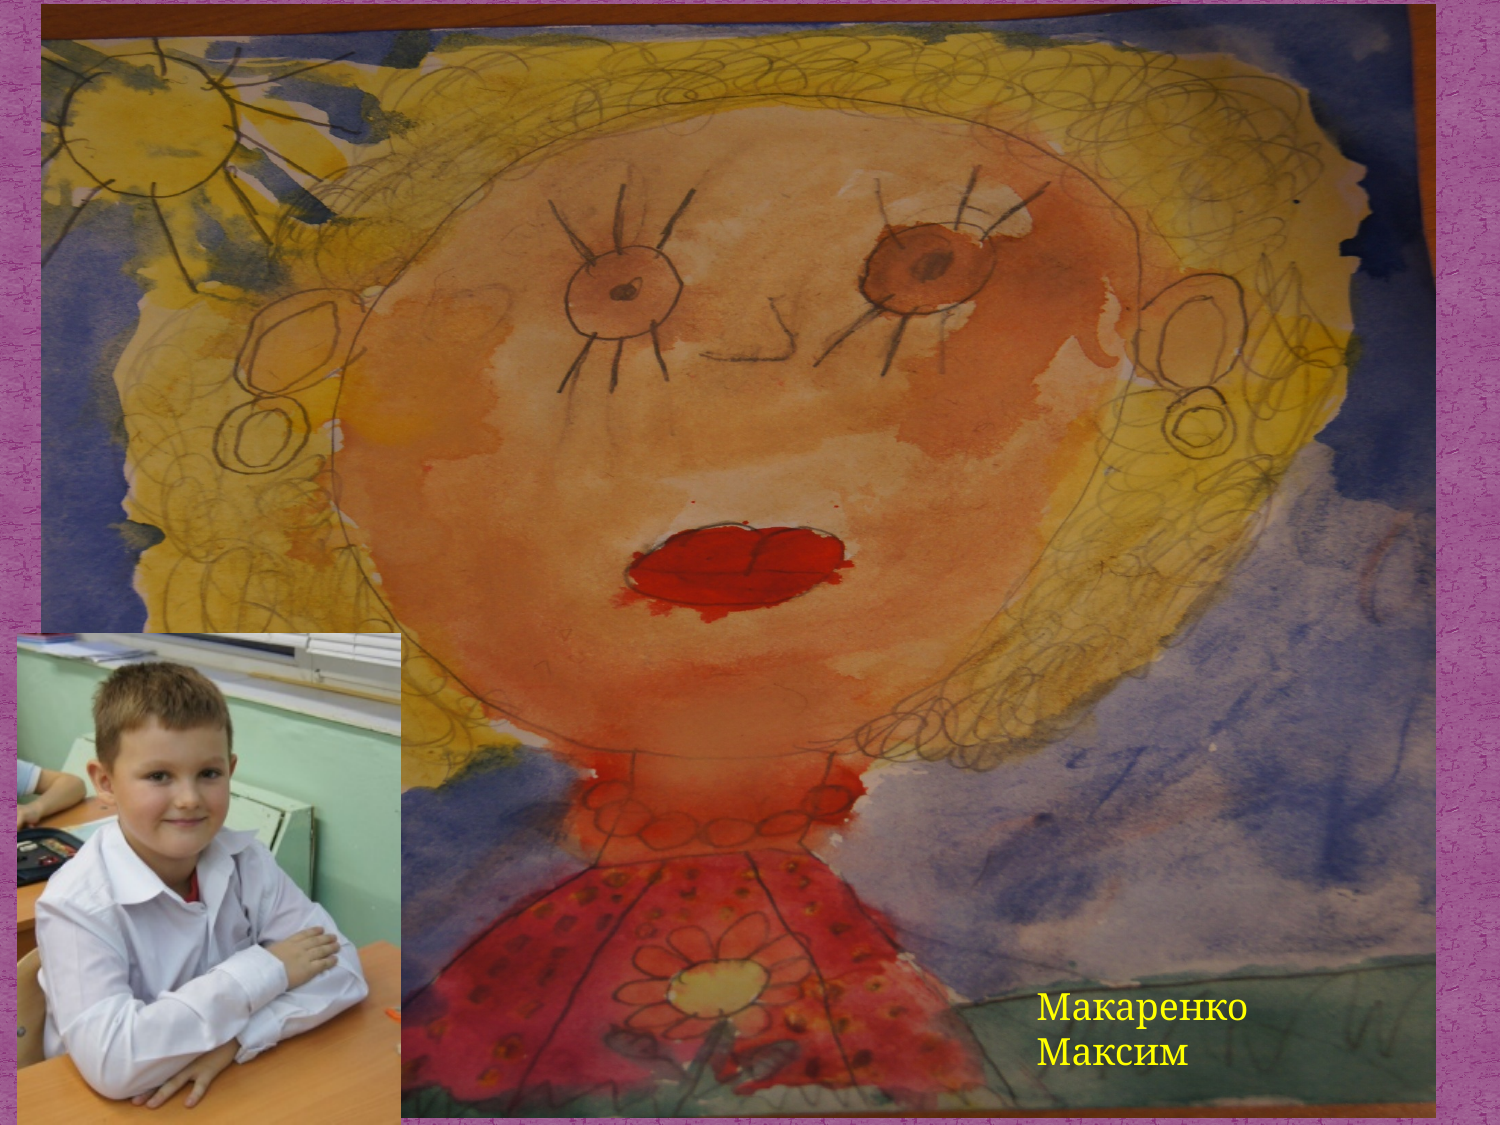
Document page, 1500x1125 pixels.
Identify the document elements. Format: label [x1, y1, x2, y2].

list [17, 632, 401, 1125]
picture [40, 3, 1436, 1119]
